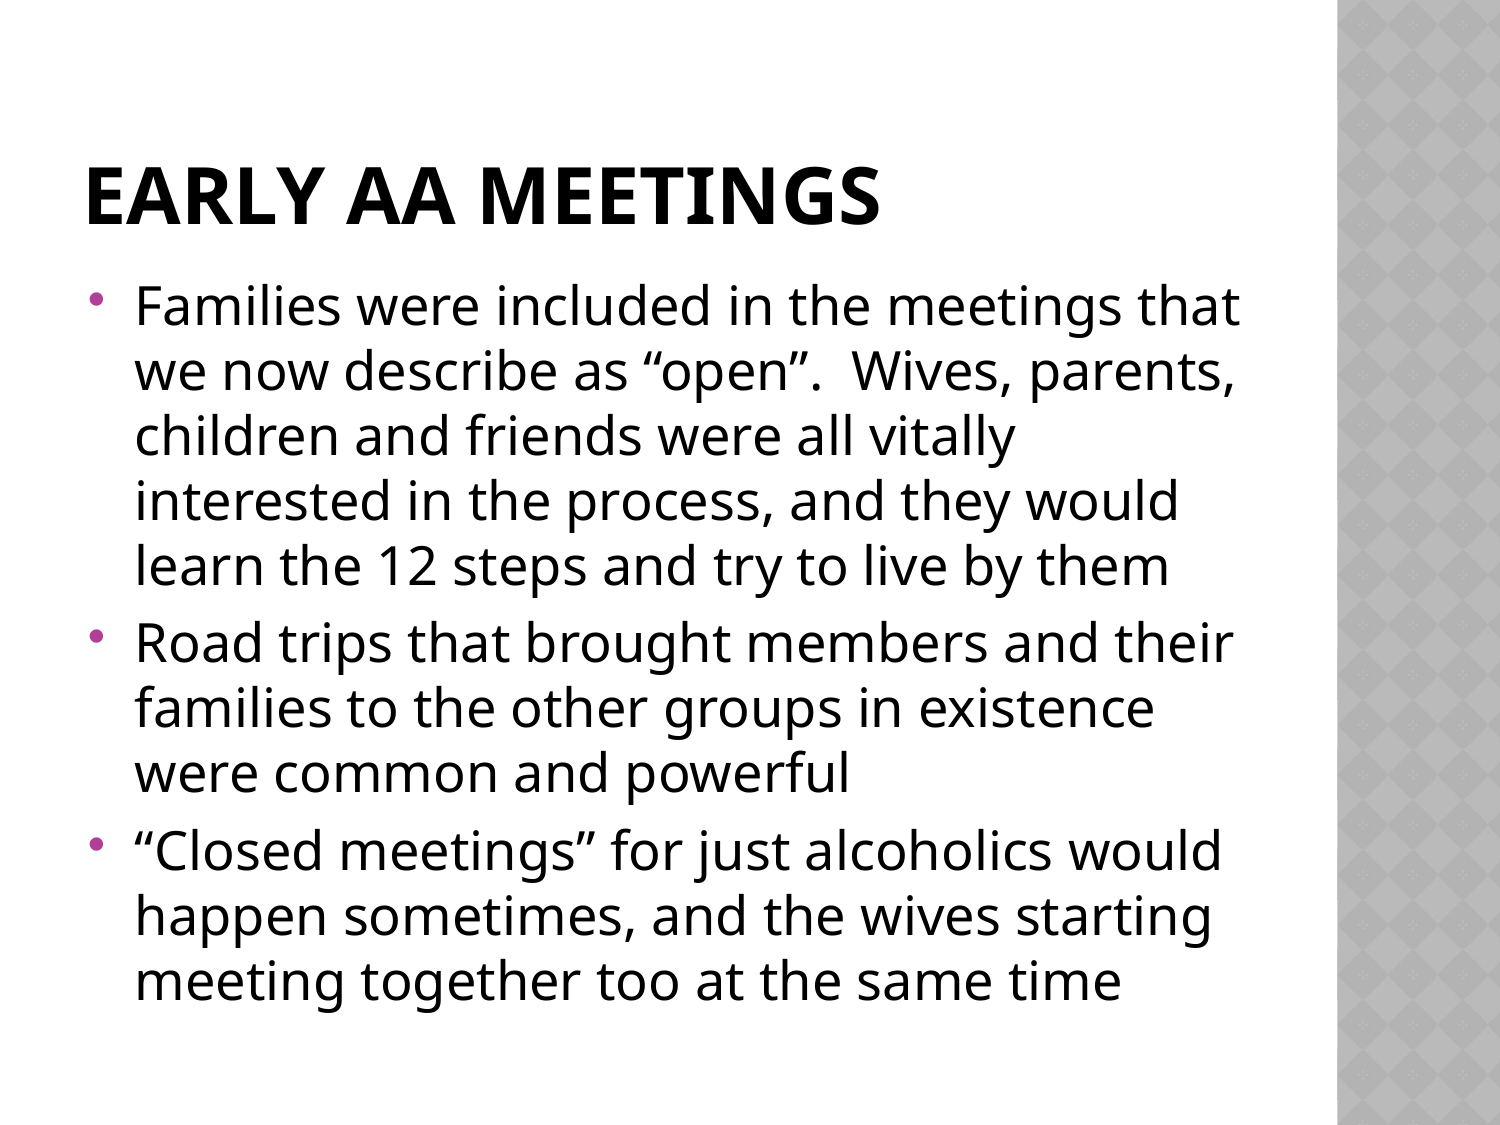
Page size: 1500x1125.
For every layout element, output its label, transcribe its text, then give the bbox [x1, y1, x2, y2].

list Families were included in the meetings that we now describe as “open”. Wives, parents, children and friends were all vitally interested in the process, and they would learn the 12 steps and try to live by them Road trips that brought members and their families to the other groups in existence were common and powerful “Closed meetings” for just alcoholics would happen sometimes, and the wives starting meeting together too at the same time [75, 264, 1263, 1059]
title Early aa meetings [75, 52, 1263, 240]
